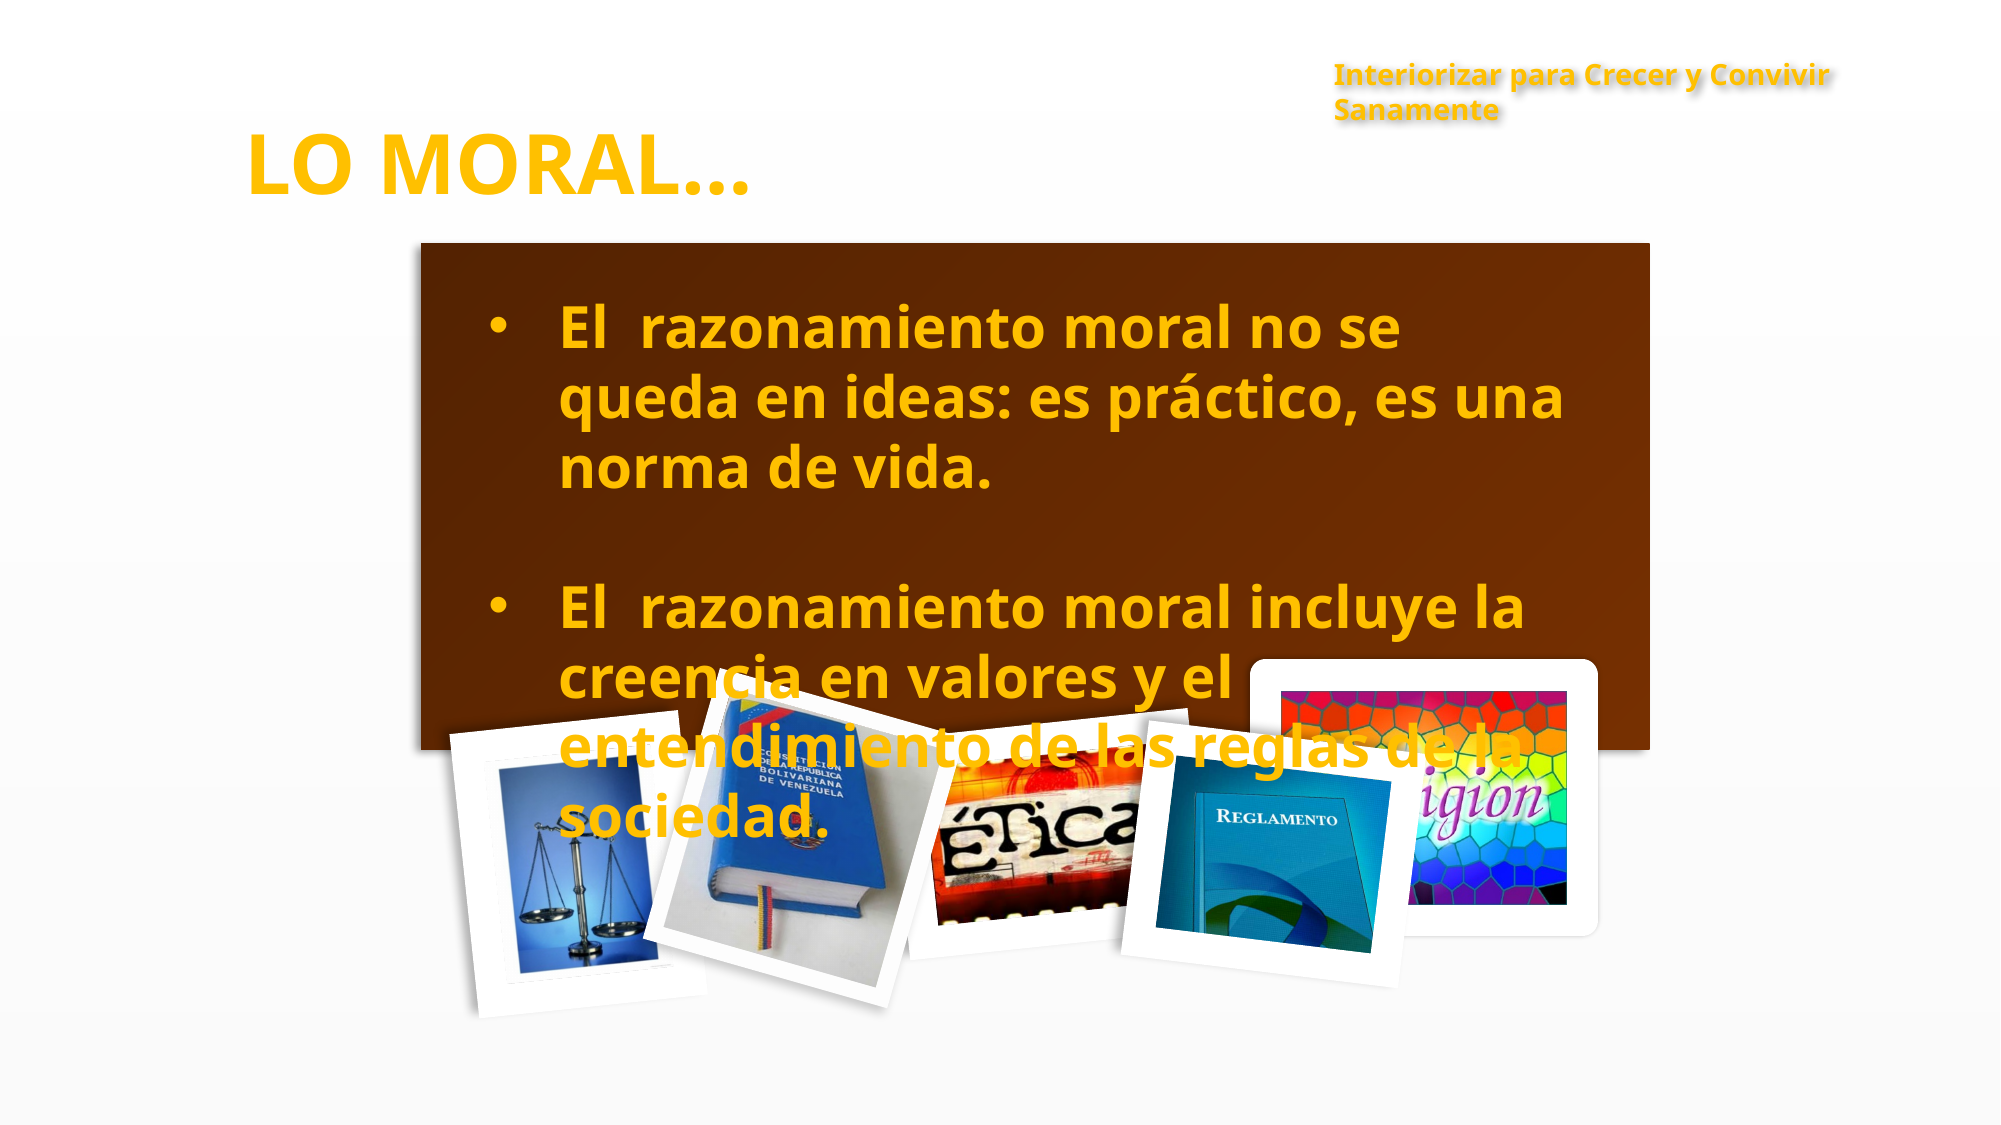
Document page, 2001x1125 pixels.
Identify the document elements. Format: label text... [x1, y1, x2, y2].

picture [1317, 816, 1325, 825]
picture [1217, 809, 1230, 822]
text_box [421, 243, 1650, 750]
picture [1165, 690, 1567, 953]
picture [1306, 815, 1315, 824]
text_box Interiorizar para Crecer y Convivir Sanamente [1318, 49, 1934, 134]
picture [1281, 815, 1288, 823]
picture [929, 754, 1174, 925]
text_box El razonamiento moral no se queda en ideas: es práctico, es una norma de vida. El razonamiento moral incluye la creencia en valores y el entendimiento de las reglas de la sociedad. [473, 282, 1593, 857]
picture [1269, 815, 1283, 824]
picture [494, 752, 673, 983]
picture [1289, 815, 1303, 824]
text_box Lo Moral… [87, 105, 867, 218]
picture [1348, 818, 1354, 825]
picture [664, 714, 915, 987]
picture [1325, 818, 1331, 825]
picture [1234, 813, 1239, 822]
